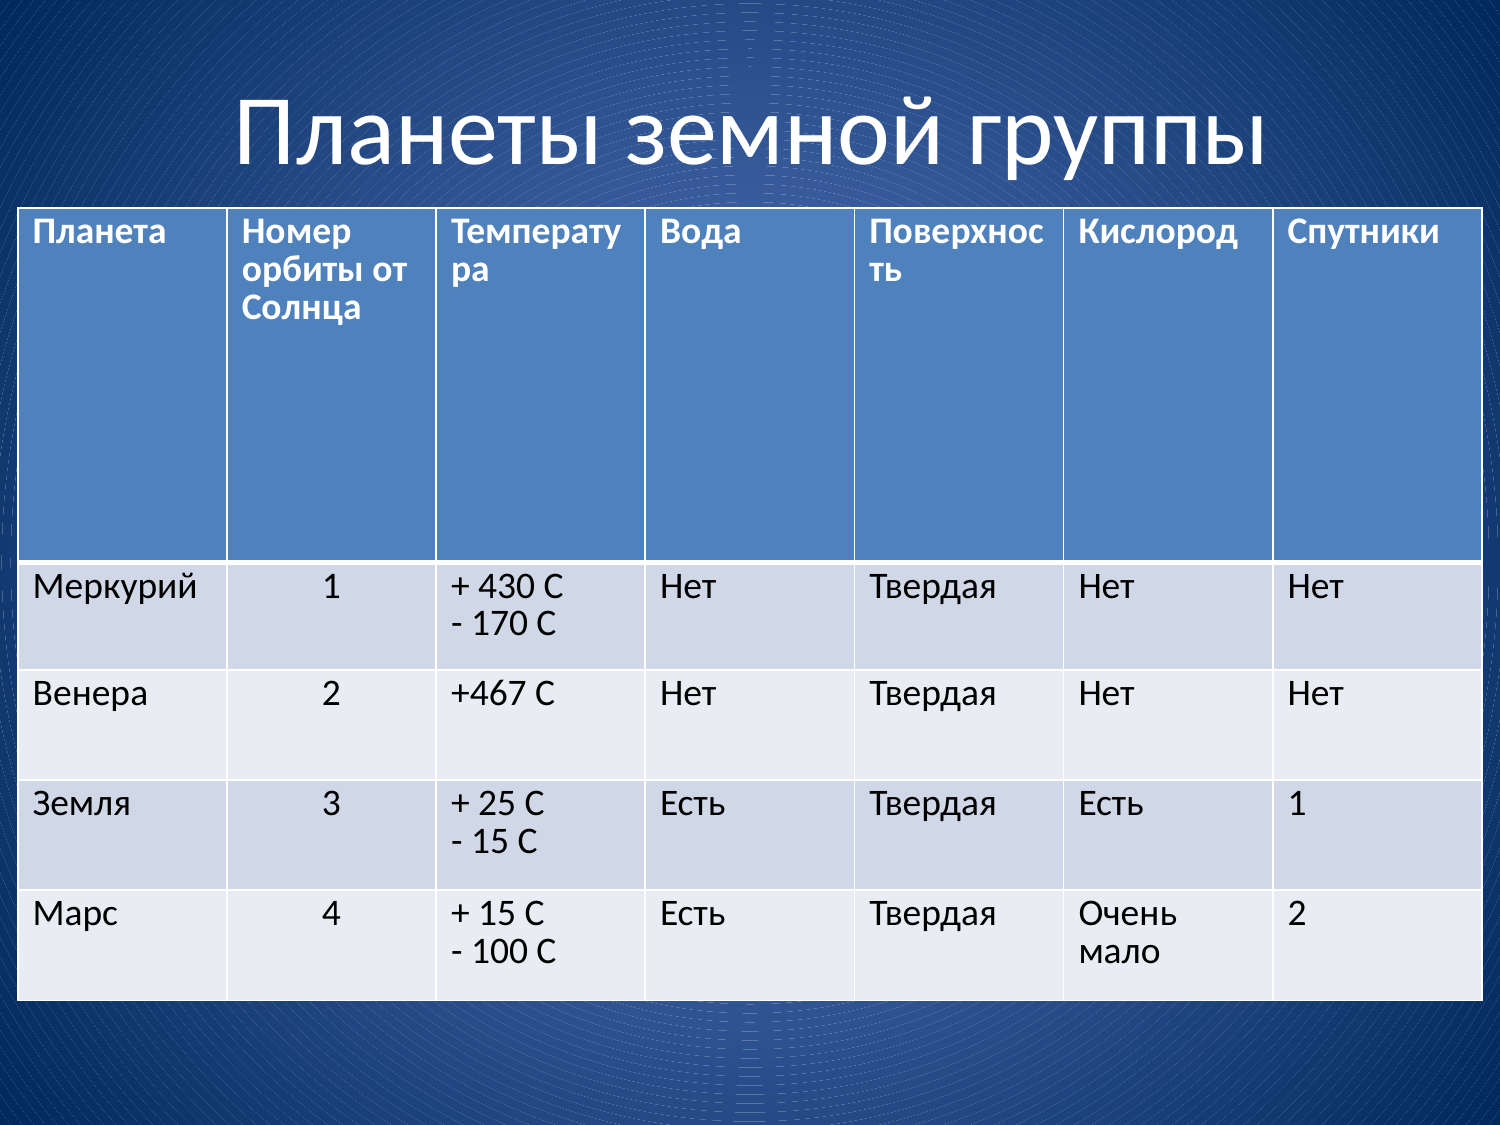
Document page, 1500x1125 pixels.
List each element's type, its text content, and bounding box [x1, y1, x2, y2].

table_header Планета [19, 209, 226, 560]
table_cell Марс [19, 891, 226, 1000]
table_header Спутники [1274, 209, 1481, 560]
table_cell Твердая [855, 891, 1063, 1000]
table_header Вода [646, 209, 854, 560]
title Планеты земной группы [76, 31, 1427, 207]
table_header Кислород [1064, 209, 1272, 560]
table_cell + 25 С - 15 С [437, 781, 644, 889]
table_cell Меркурий [19, 565, 226, 669]
table_cell Нет [646, 671, 854, 779]
table_cell Твердая [855, 781, 1063, 889]
table_header Поверхность [855, 209, 1063, 560]
table_cell 2 [1274, 891, 1481, 1000]
table_cell Земля [19, 781, 226, 889]
table_cell Нет [1064, 671, 1272, 779]
table_cell + 15 С - 100 С [437, 891, 644, 1000]
table_cell Твердая [855, 671, 1063, 779]
table_cell 3 [228, 781, 435, 889]
table_cell Нет [1274, 565, 1481, 669]
table_cell +467 С [437, 671, 644, 779]
table_cell Очень мало [1064, 891, 1272, 1000]
table_cell Есть [646, 891, 854, 1000]
table_header Температура [437, 209, 644, 560]
table_cell Венера [19, 671, 226, 779]
table_cell Нет [1064, 565, 1272, 669]
table_cell Есть [646, 781, 854, 889]
table_cell 2 [228, 671, 435, 779]
table_cell Нет [1274, 671, 1481, 779]
table_cell Нет [646, 565, 854, 669]
table_cell 1 [1274, 781, 1481, 889]
table_cell + 430 С - 170 С [437, 565, 644, 669]
table_cell 4 [228, 891, 435, 1000]
table_header Номер орбиты от Солнца [228, 209, 435, 560]
table_cell 1 [228, 565, 435, 669]
table_cell Твердая [855, 565, 1063, 669]
table_cell Есть [1064, 781, 1272, 889]
